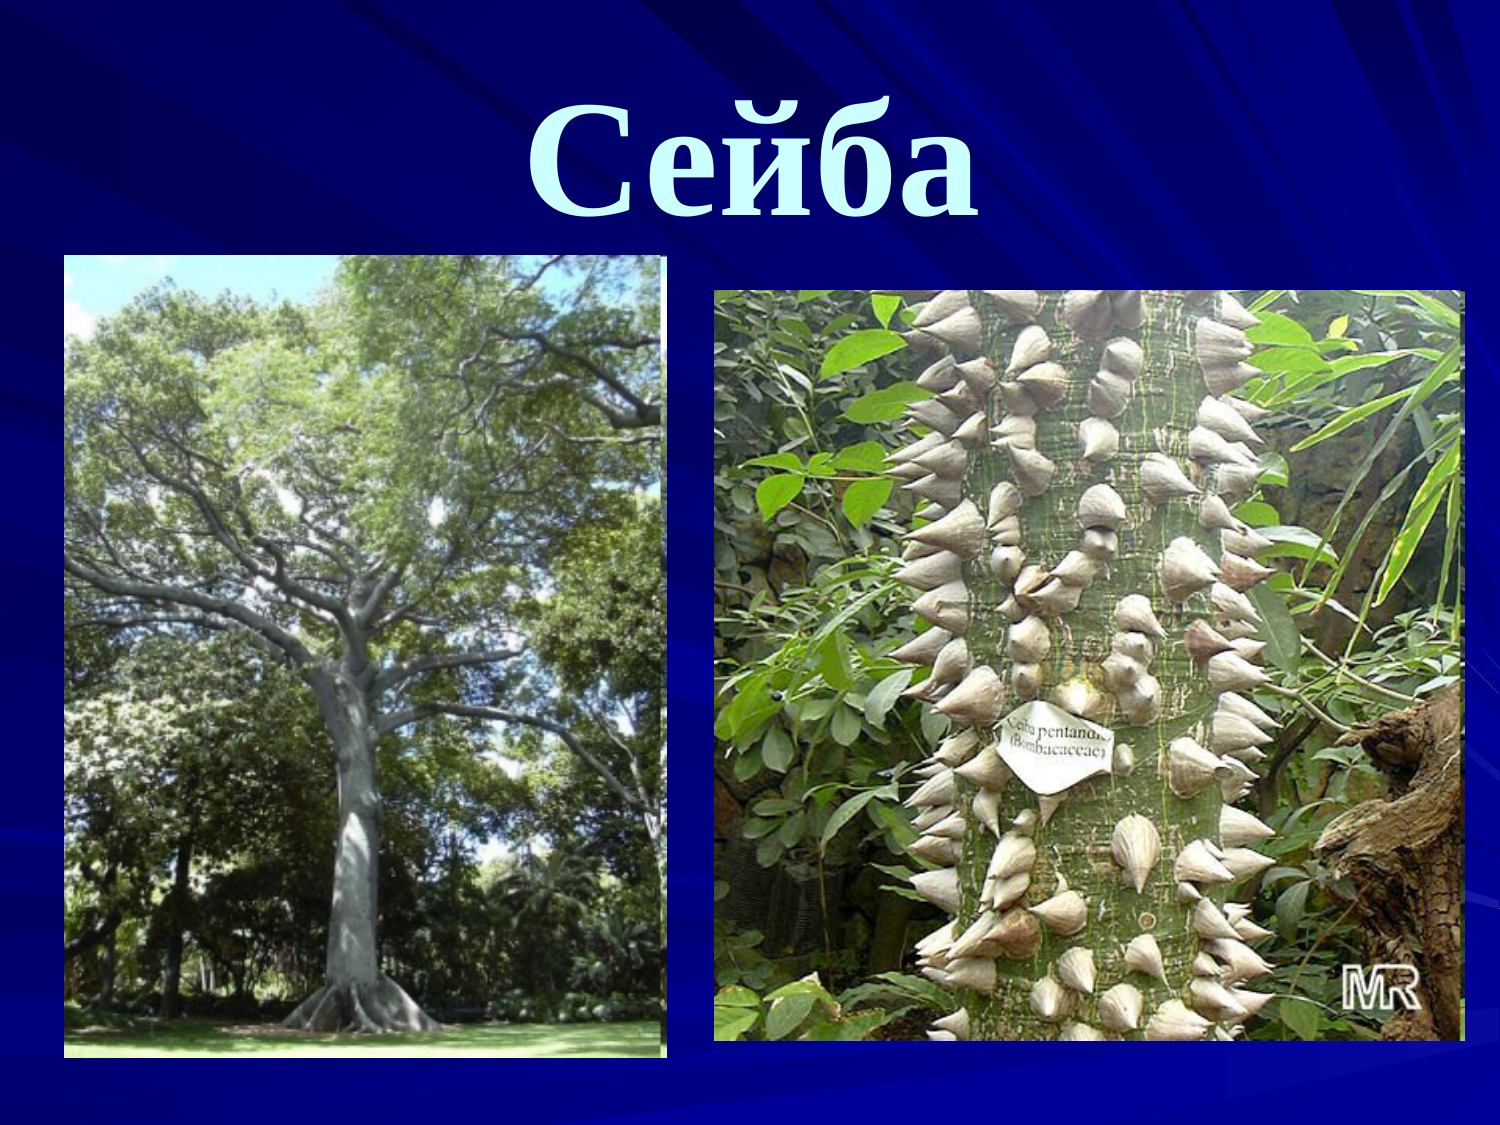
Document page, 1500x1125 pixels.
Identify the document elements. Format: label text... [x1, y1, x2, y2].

picture [64, 255, 667, 1058]
title Сейба [76, 54, 1427, 243]
picture [714, 290, 1465, 1042]
